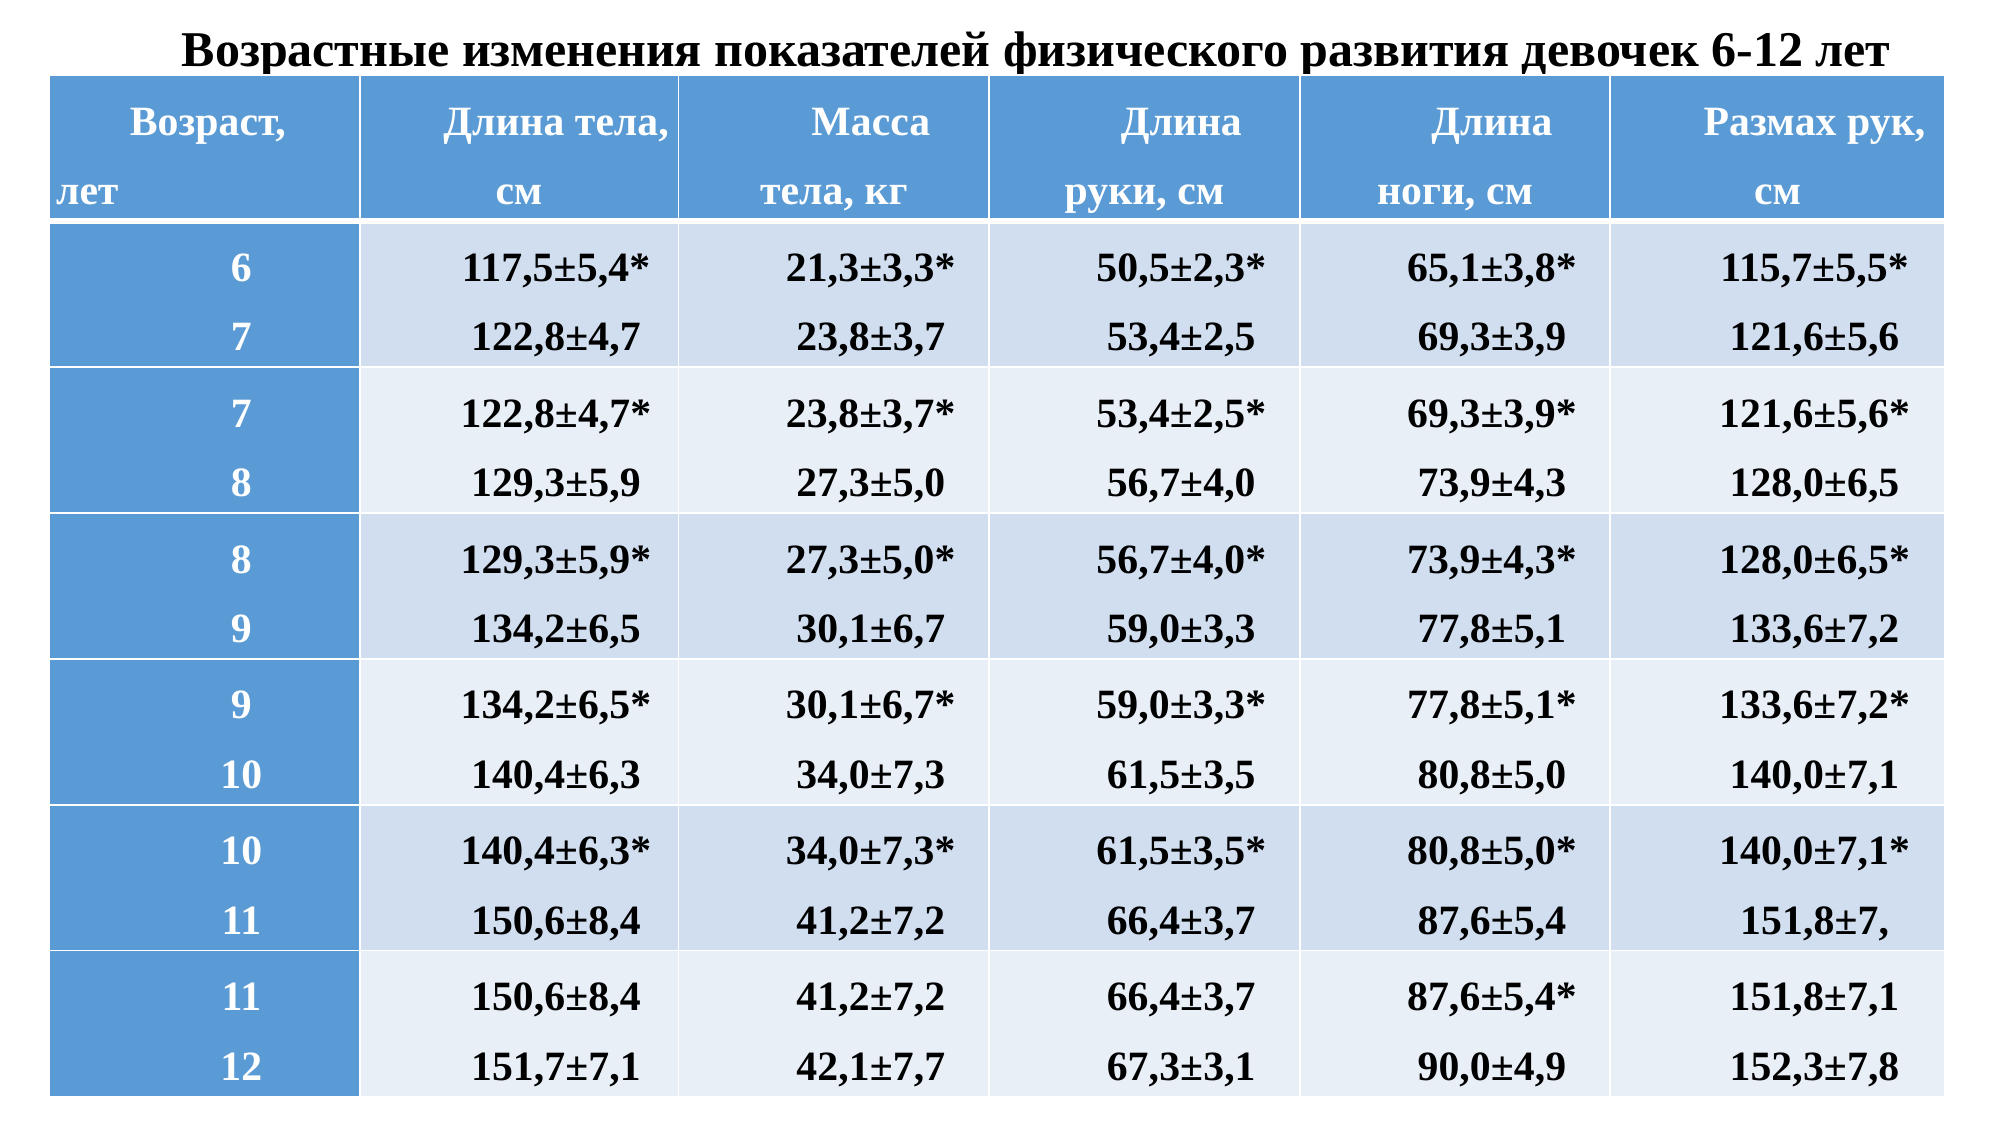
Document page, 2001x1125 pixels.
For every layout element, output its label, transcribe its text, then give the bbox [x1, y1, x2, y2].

table_cell 56,7±4,0* 59,0±3,3 [990, 514, 1299, 658]
table_header Длина ноги, см [1301, 76, 1609, 218]
table_cell 140,4±6,3* 150,6±8,4 [361, 806, 678, 950]
table_cell 134,2±6,5* 140,4±6,3 [361, 660, 678, 804]
table_cell 117,5±5,4* 122,8±4,7 [361, 224, 678, 366]
table_cell 150,6±8,4 151,7±7,1 [361, 951, 678, 1096]
table_cell 73,9±4,3* 77,8±5,1 [1301, 514, 1609, 658]
table_cell 133,6±7,2* 140,0±7,1 [1611, 660, 1944, 804]
table_cell 115,7±5,5* 121,6±5,6 [1611, 224, 1944, 366]
table_cell 77,8±5,1* 80,8±5,0 [1301, 660, 1609, 804]
table_cell 9 10 [50, 660, 359, 804]
table_cell 61,5±3,5* 66,4±3,7 [990, 806, 1299, 950]
table_cell 6 7 [50, 224, 359, 366]
table_cell 10 11 [50, 806, 359, 950]
table_cell 34,0±7,3* 41,2±7,2 [679, 806, 988, 950]
table_header Возраст, лет [50, 76, 359, 218]
table_cell 50,5±2,3* 53,4±2,5 [990, 224, 1299, 366]
table_cell 80,8±5,0* 87,6±5,4 [1301, 806, 1609, 950]
table_cell 11 12 [50, 951, 359, 1096]
table_cell 128,0±6,5* 133,6±7,2 [1611, 514, 1944, 658]
table_cell 140,0±7,1* 151,8±7, [1611, 806, 1944, 950]
table_cell 129,3±5,9* 134,2±6,5 [361, 514, 678, 658]
table_cell 59,0±3,3* 61,5±3,5 [990, 660, 1299, 804]
table_cell 65,1±3,8* 69,3±3,9 [1301, 224, 1609, 366]
table_cell 151,8±7,1 152,3±7,8 [1611, 951, 1944, 1096]
table_cell 66,4±3,7 67,3±3,1 [990, 951, 1299, 1096]
table_cell 21,3±3,3* 23,8±3,7 [679, 224, 988, 366]
table_cell 121,6±5,6* 128,0±6,5 [1611, 368, 1944, 512]
table_header Длина тела, см [361, 76, 678, 218]
table_cell 30,1±6,7* 34,0±7,3 [679, 660, 988, 804]
table_header Размах рук, см [1611, 76, 1944, 218]
table_cell 27,3±5,0* 30,1±6,7 [679, 514, 988, 658]
table_cell 7 8 [50, 368, 359, 512]
table_cell 53,4±2,5* 56,7±4,0 [990, 368, 1299, 512]
table_cell 8 9 [50, 514, 359, 658]
table_cell 87,6±5,4* 90,0±4,9 [1301, 951, 1609, 1096]
table_header Длина руки, см [990, 76, 1299, 218]
table_header Масса тела, кг [679, 76, 988, 218]
table_cell 69,3±3,9* 73,9±4,3 [1301, 368, 1609, 512]
table_cell 41,2±7,2 42,1±7,7 [679, 951, 988, 1096]
table_cell 122,8±4,7* 129,3±5,9 [361, 368, 678, 512]
title Возрастные изменения показателей физического развития девочек 6-12 лет [125, 23, 1948, 138]
table_cell 23,8±3,7* 27,3±5,0 [679, 368, 988, 512]
